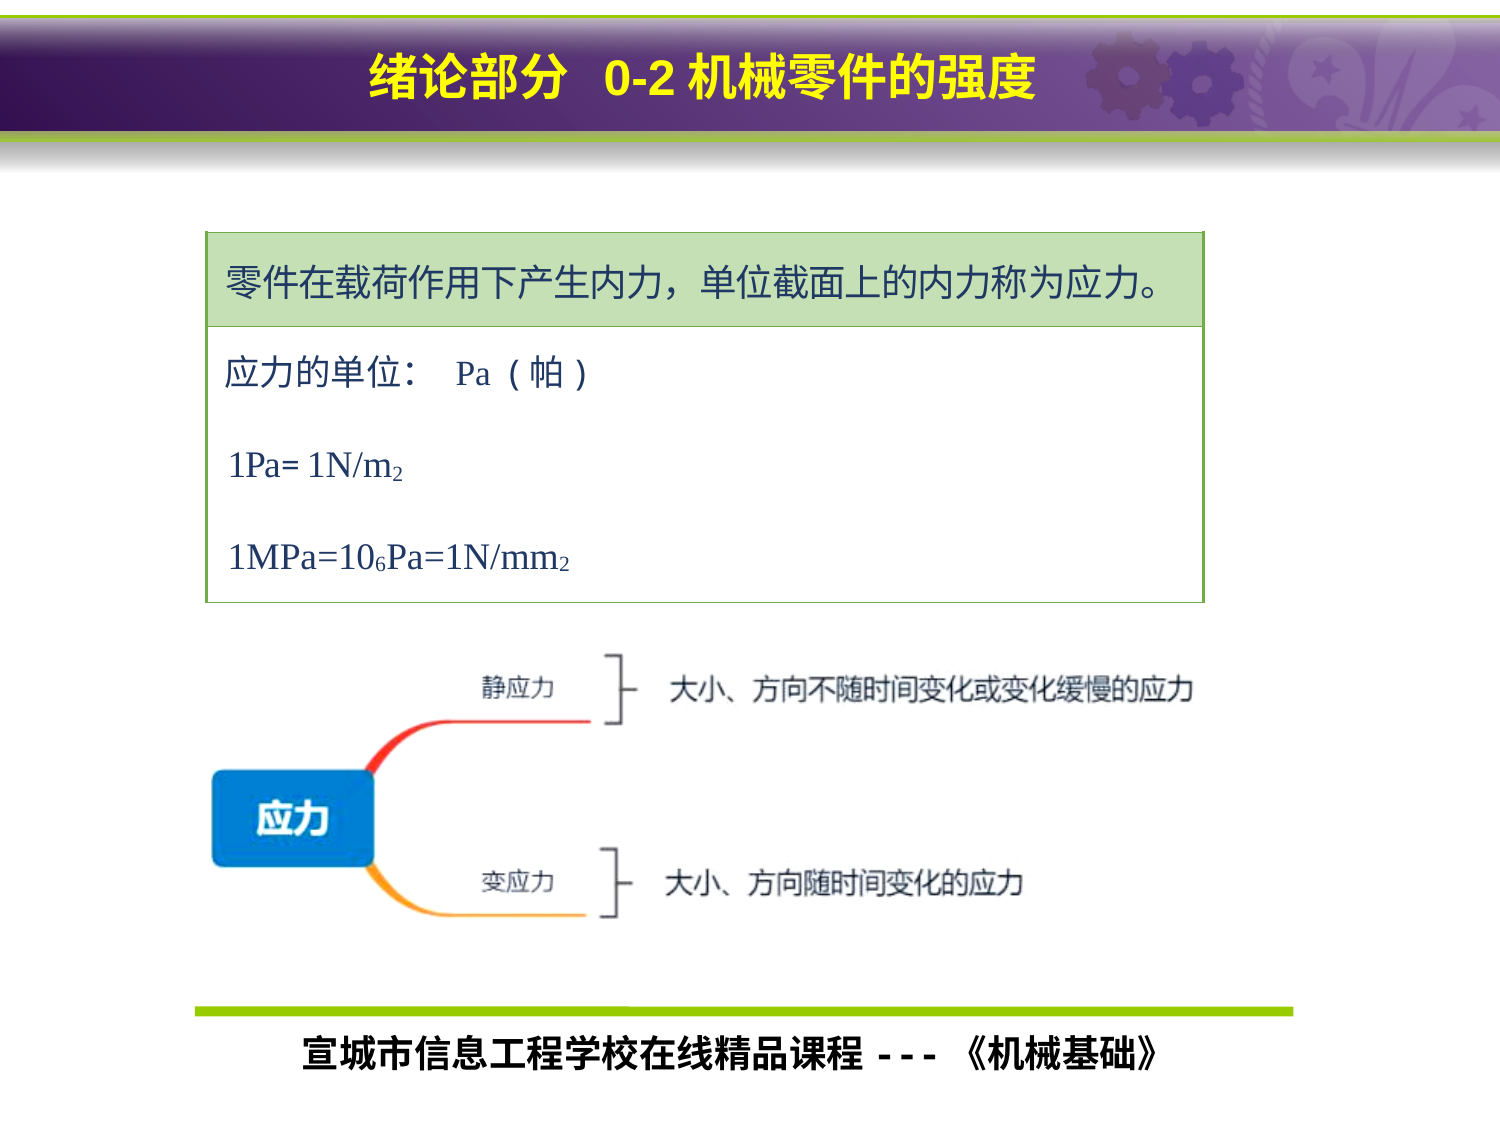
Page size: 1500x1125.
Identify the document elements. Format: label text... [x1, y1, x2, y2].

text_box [0, 18, 1500, 173]
table_cell 应力的单位： Pa (帕) 1Pa= 1N/m2 1MPa=106Pa=1N/mm2 [208, 327, 1202, 602]
picture [201, 621, 1233, 947]
text_box 宣城市信息工程学校在线精品课程---《机械基础》 [242, 1023, 1235, 1083]
table_header 零件在载荷作用下产生内力，单位截面上的内力称为应力。 [208, 233, 1202, 326]
